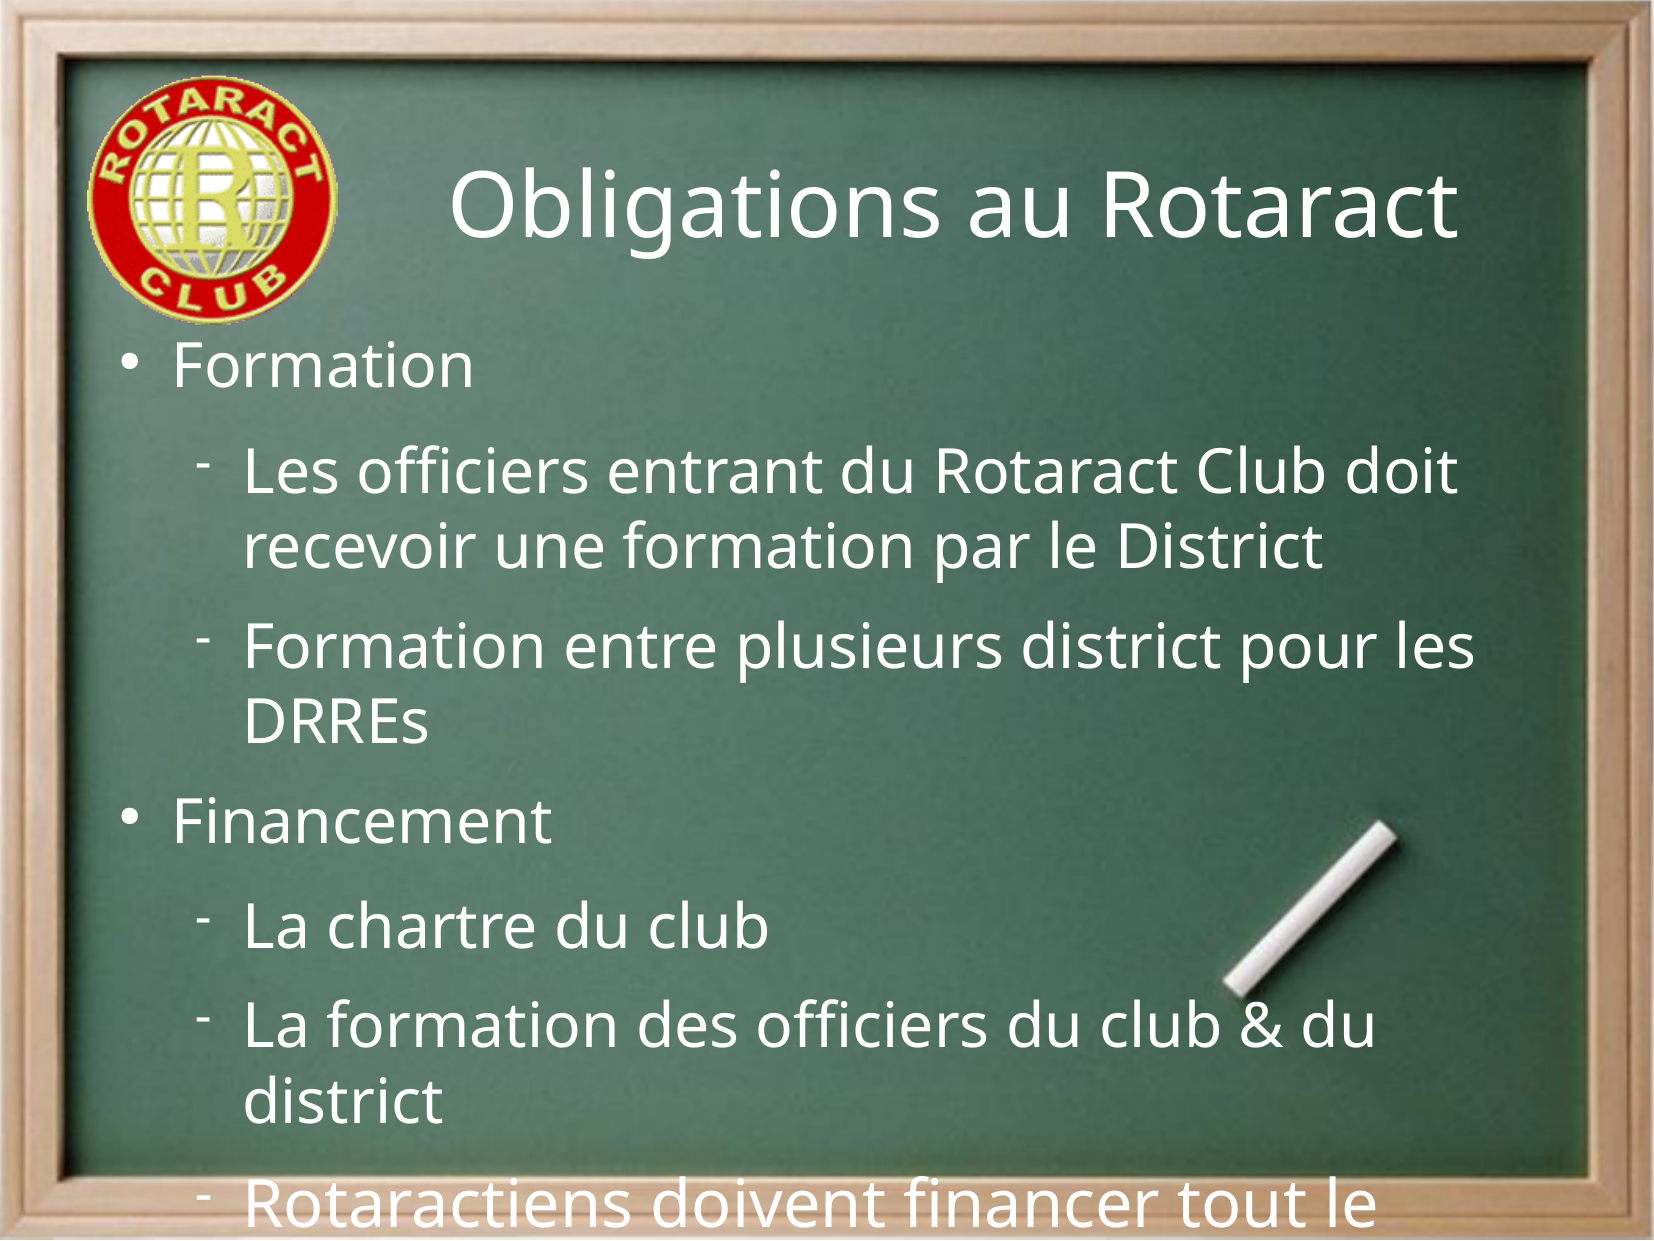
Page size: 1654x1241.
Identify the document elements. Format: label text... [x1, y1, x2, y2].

title Obligations au Rotaract [341, 96, 1572, 305]
picture [0, 0, 1654, 1240]
list Formation Les officiers entrant du Rotaract Club doit recevoir une formation par le District Formation entre plusieurs district pour les DRREs Financement La chartre du club La formation des officiers du club & du district Rotaractiens doivent financer tout le reste [100, 324, 1527, 1087]
